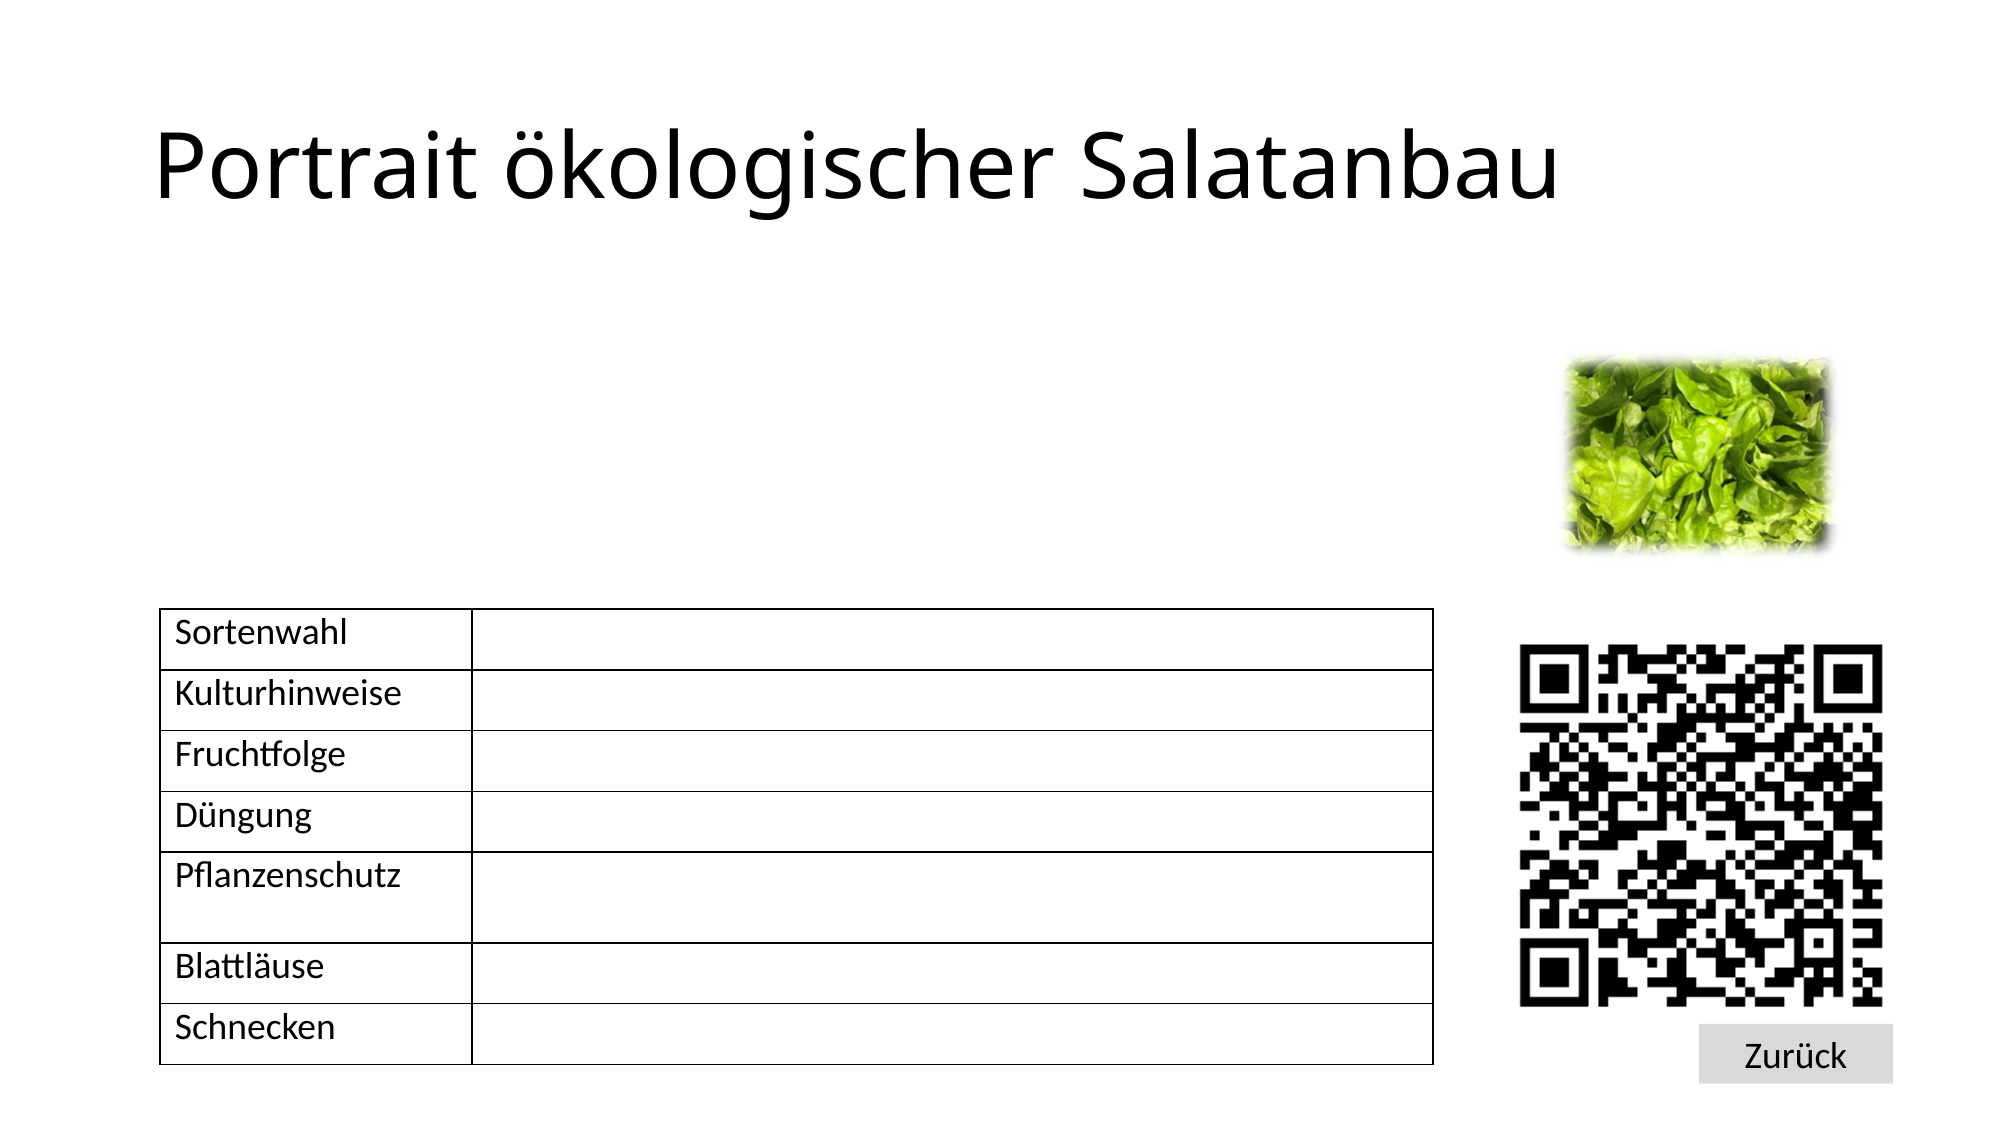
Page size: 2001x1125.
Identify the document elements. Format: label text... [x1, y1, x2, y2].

table_cell [473, 853, 1432, 942]
text_box Zurück [1699, 1025, 1893, 1084]
table_cell Schnecken [161, 1004, 471, 1064]
table_cell Blattläuse [161, 944, 471, 1003]
picture [1478, 622, 1920, 1025]
table_cell [473, 944, 1432, 1003]
table_cell Kulturhinweise [161, 671, 471, 730]
table_cell Pflanzenschutz [161, 853, 471, 942]
table_cell [473, 731, 1432, 791]
table_header Sortenwahl [161, 610, 471, 669]
table_cell [473, 792, 1432, 851]
table_cell Düngung [161, 792, 471, 851]
picture [1555, 347, 1843, 563]
table_cell [473, 1004, 1432, 1064]
table_cell Fruchtfolge [161, 731, 471, 791]
table_cell [473, 671, 1432, 730]
title Portrait ökologischer Salatanbau [137, 59, 1863, 278]
table_header [473, 610, 1432, 669]
